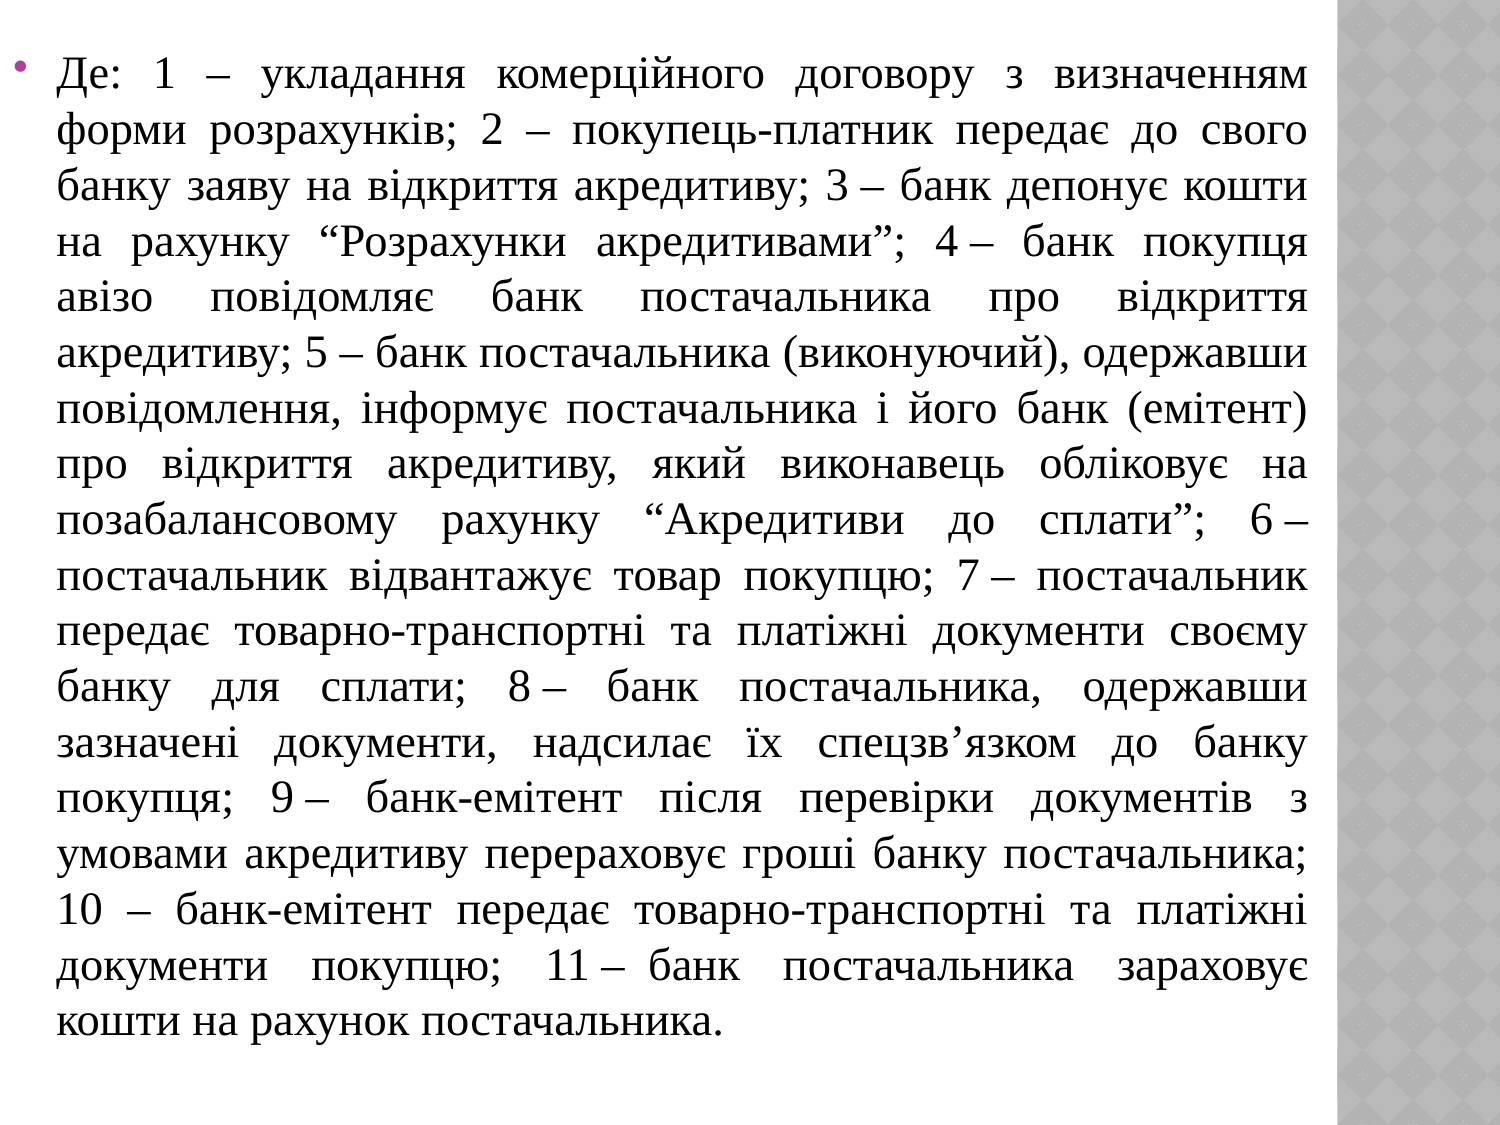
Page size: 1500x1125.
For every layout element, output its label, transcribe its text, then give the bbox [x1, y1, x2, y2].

list Де: 1 – укладання комерційного договору з визначенням форми розрахунків; 2 – покупець-платник передає до свого банку заяву на відкриття акредитиву; 3 – банк депонує кошти на рахунку “Розрахунки акредитивами”; 4 – банк покупця авізо повідомляє банк постачальника про відкриття акредитиву; 5 – банк постачальника (виконуючий), одержавши повідомлення, інформує постачальника і його банк (емітент) про відкриття акредитиву, який виконавець обліковує на позабалансовому рахунку “Акредитиви до сплати”; 6 – постачальник відвантажує товар покупцю; 7 – постачальник передає товарно-транспортні та платіжні документи своєму банку для сплати; 8 – банк постачальника, одержавши зазначені документи, надсилає їх спецзв’язком до банку покупця; 9 – банк-емітент після перевірки документів з умовами акредитиву перераховує гроші банку постачальника; 10 – банк-емітент передає товарно-транспортні та платіжні документи покупцю; 11 – банк постачальника зараховує кошти на рахунок постачальника. [0, 35, 1325, 1059]
